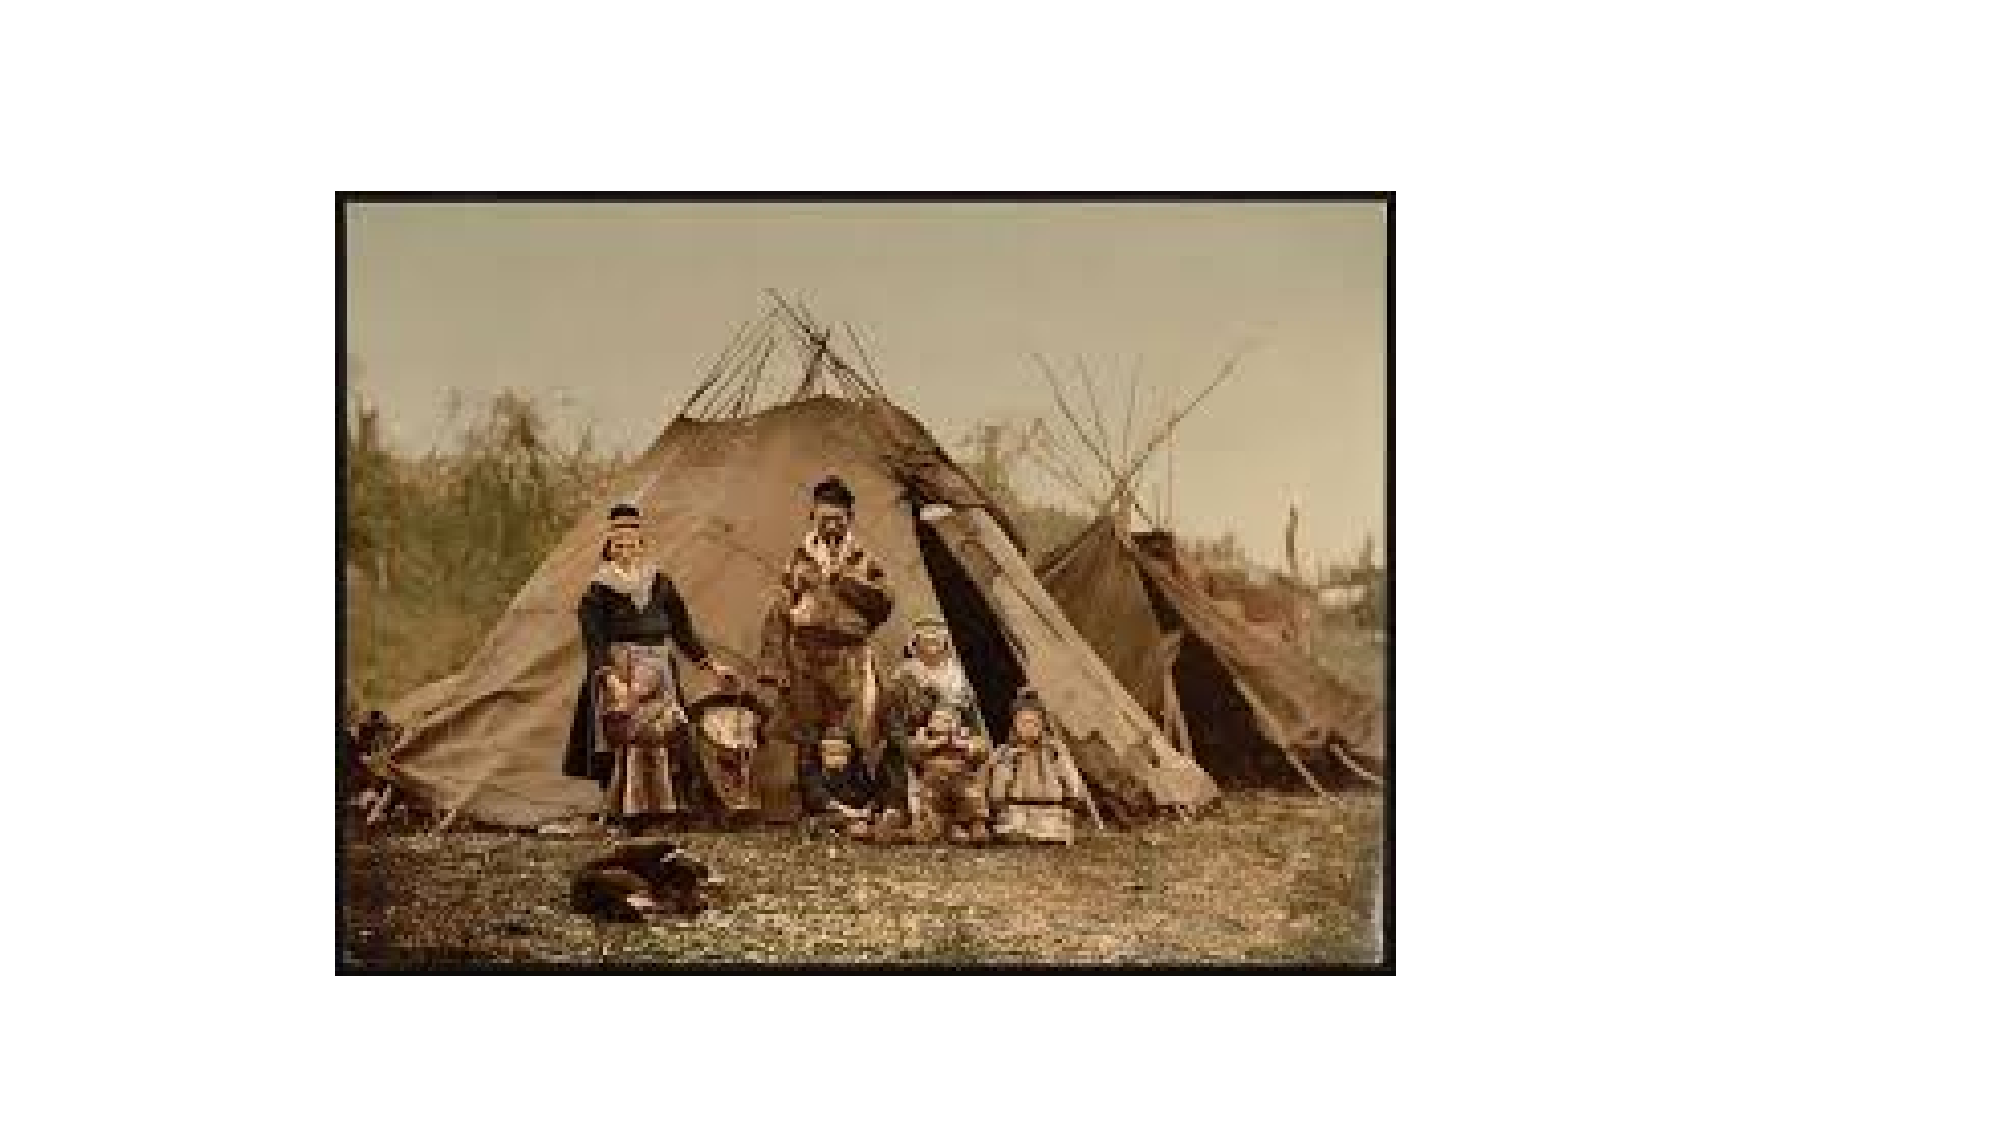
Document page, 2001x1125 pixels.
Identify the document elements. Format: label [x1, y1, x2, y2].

list [334, 191, 1396, 976]
